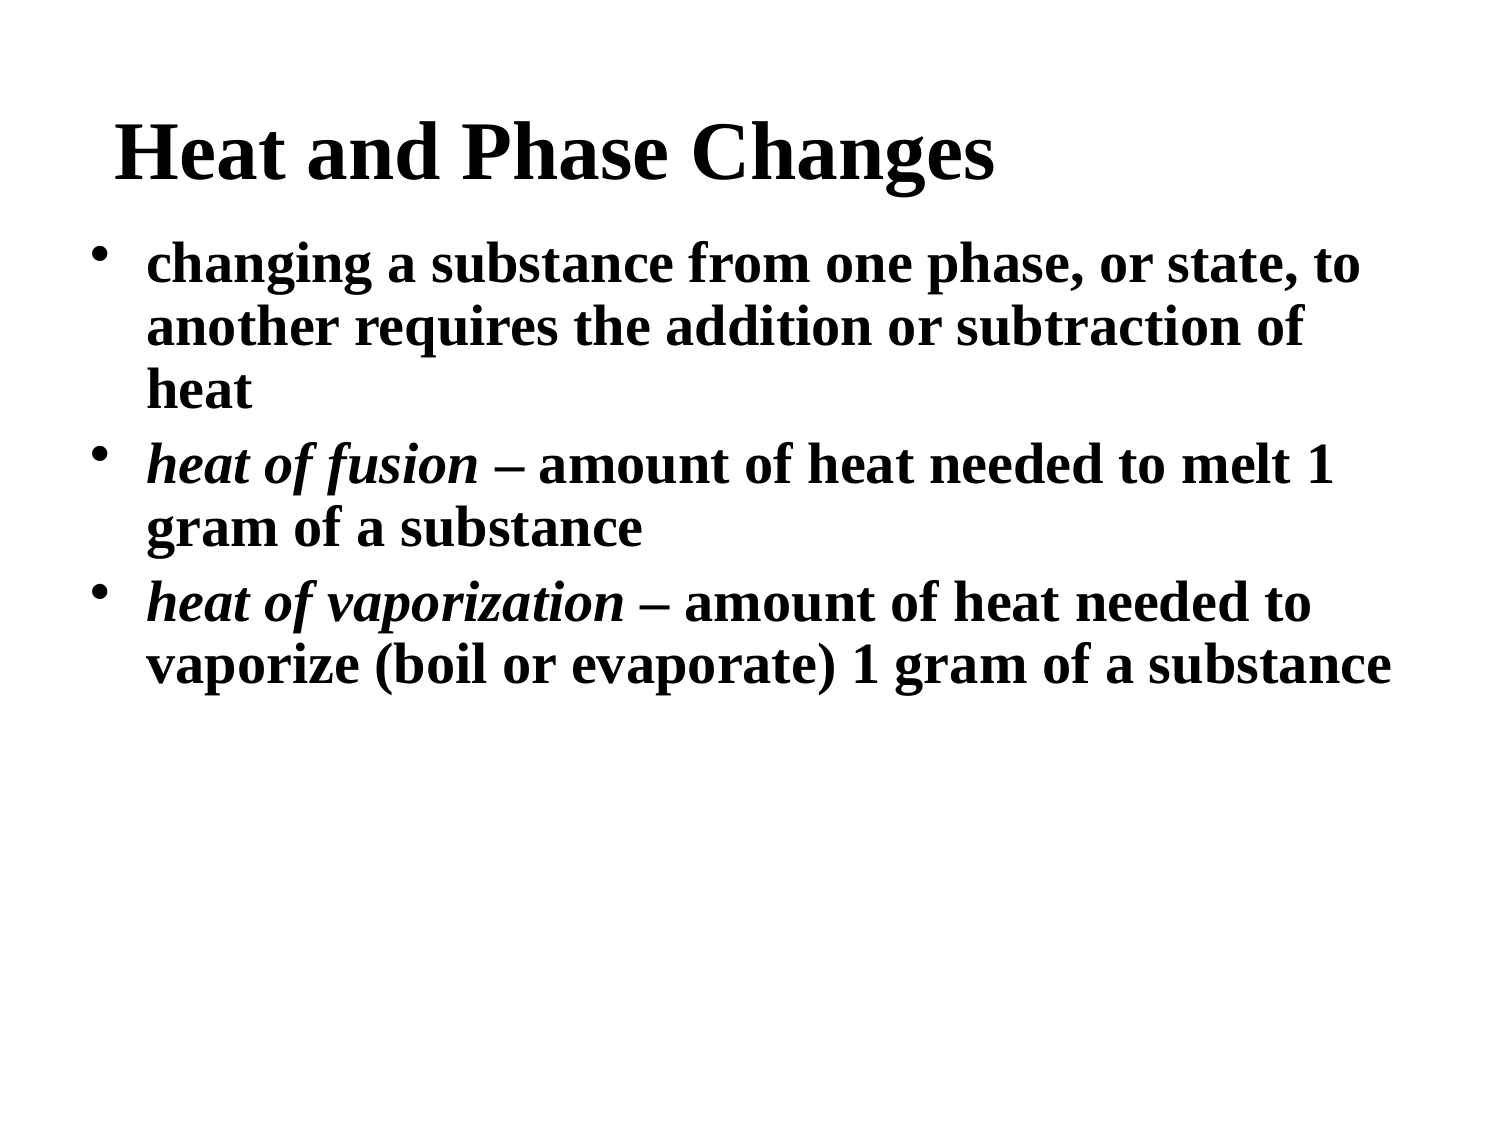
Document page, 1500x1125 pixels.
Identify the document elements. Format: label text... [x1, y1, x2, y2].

list changing a substance from one phase, or state, to another requires the addition or subtraction of heat heat of fusion – amount of heat needed to melt 1 gram of a substance heat of vaporization – amount of heat needed to vaporize (boil or evaporate) 1 gram of a substance [74, 224, 1426, 426]
title Heat and Phase Changes [99, 99, 1451, 193]
